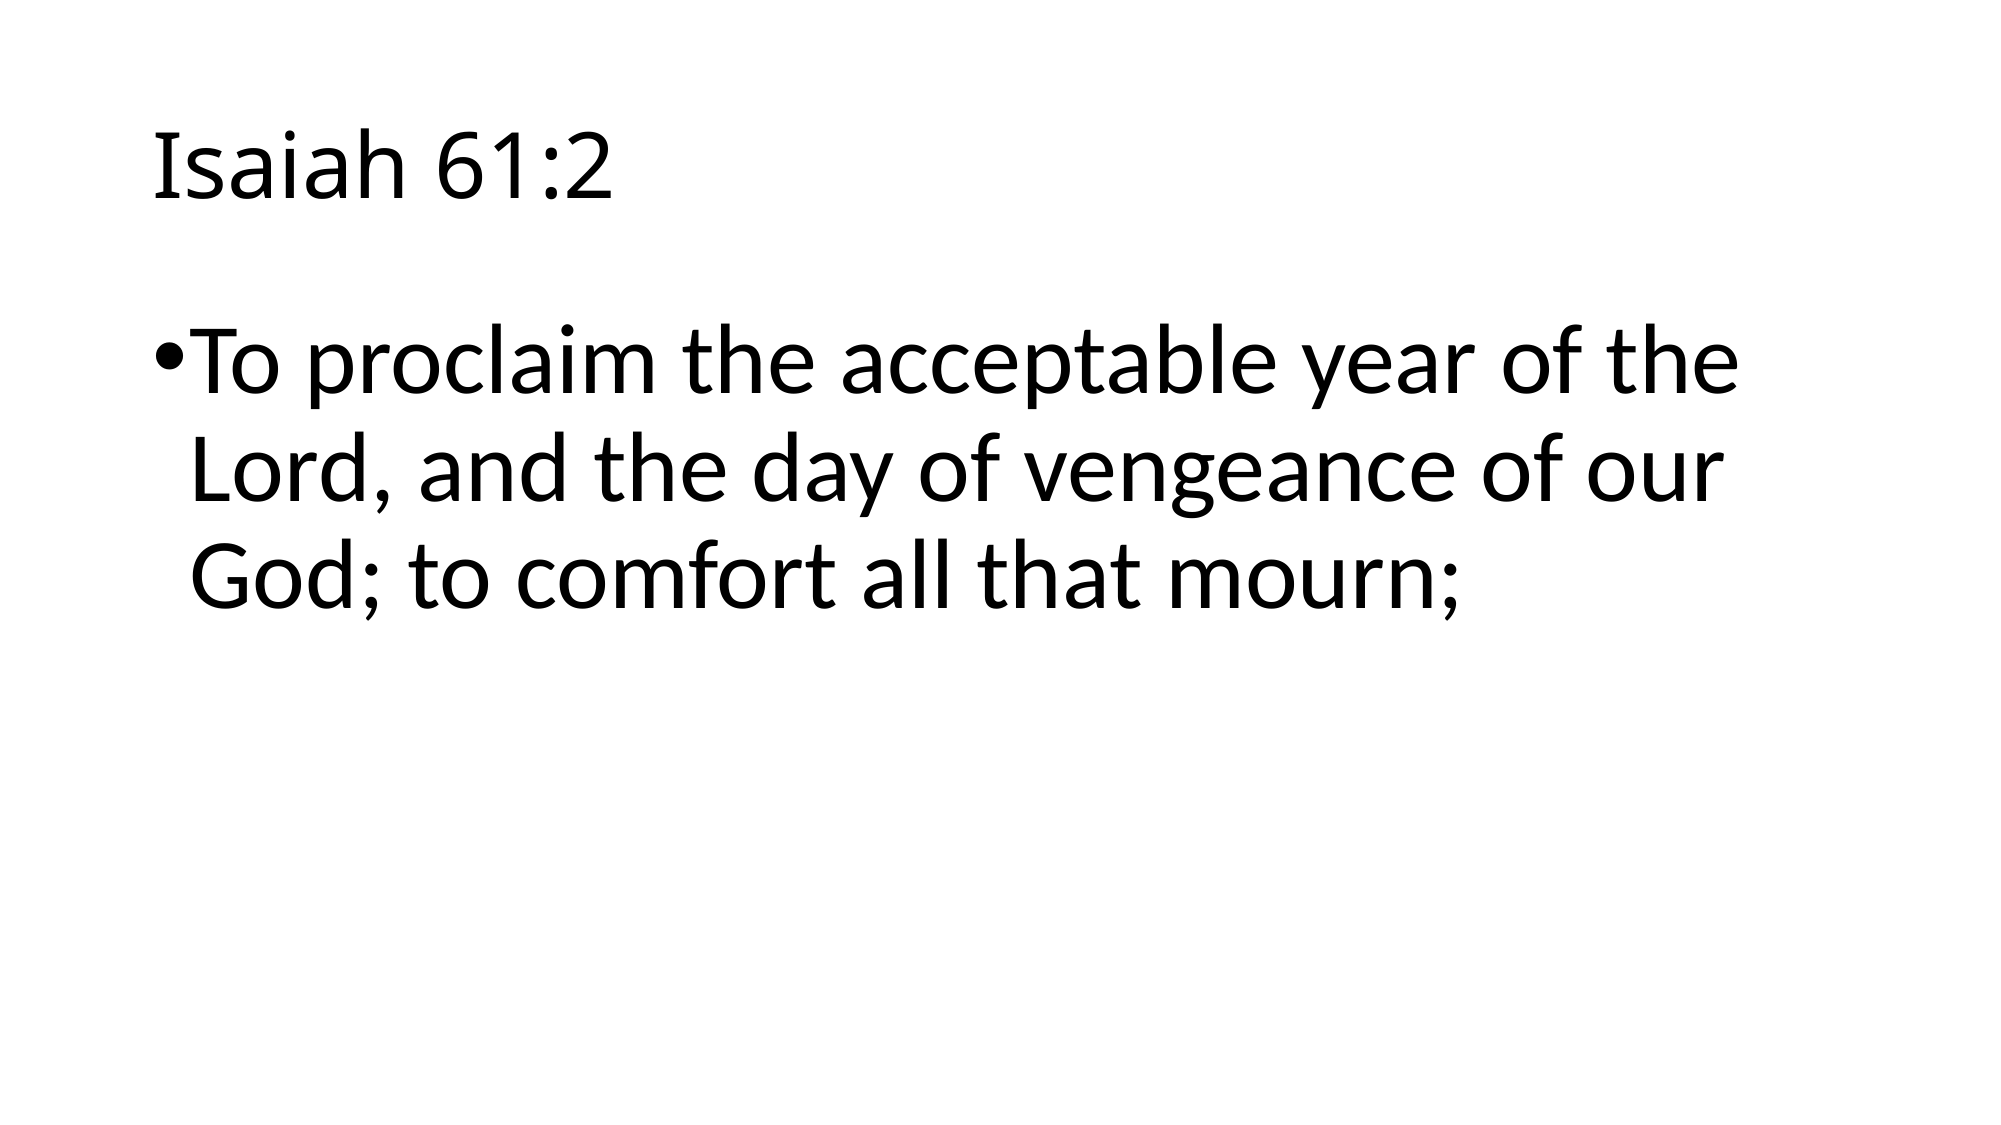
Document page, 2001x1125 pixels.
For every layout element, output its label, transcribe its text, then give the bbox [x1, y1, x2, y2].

title Isaiah 61:2 [137, 59, 1863, 278]
list To proclaim the acceptable year of the Lord, and the day of vengeance of our God; to comfort all that mourn; [137, 299, 1863, 1014]
